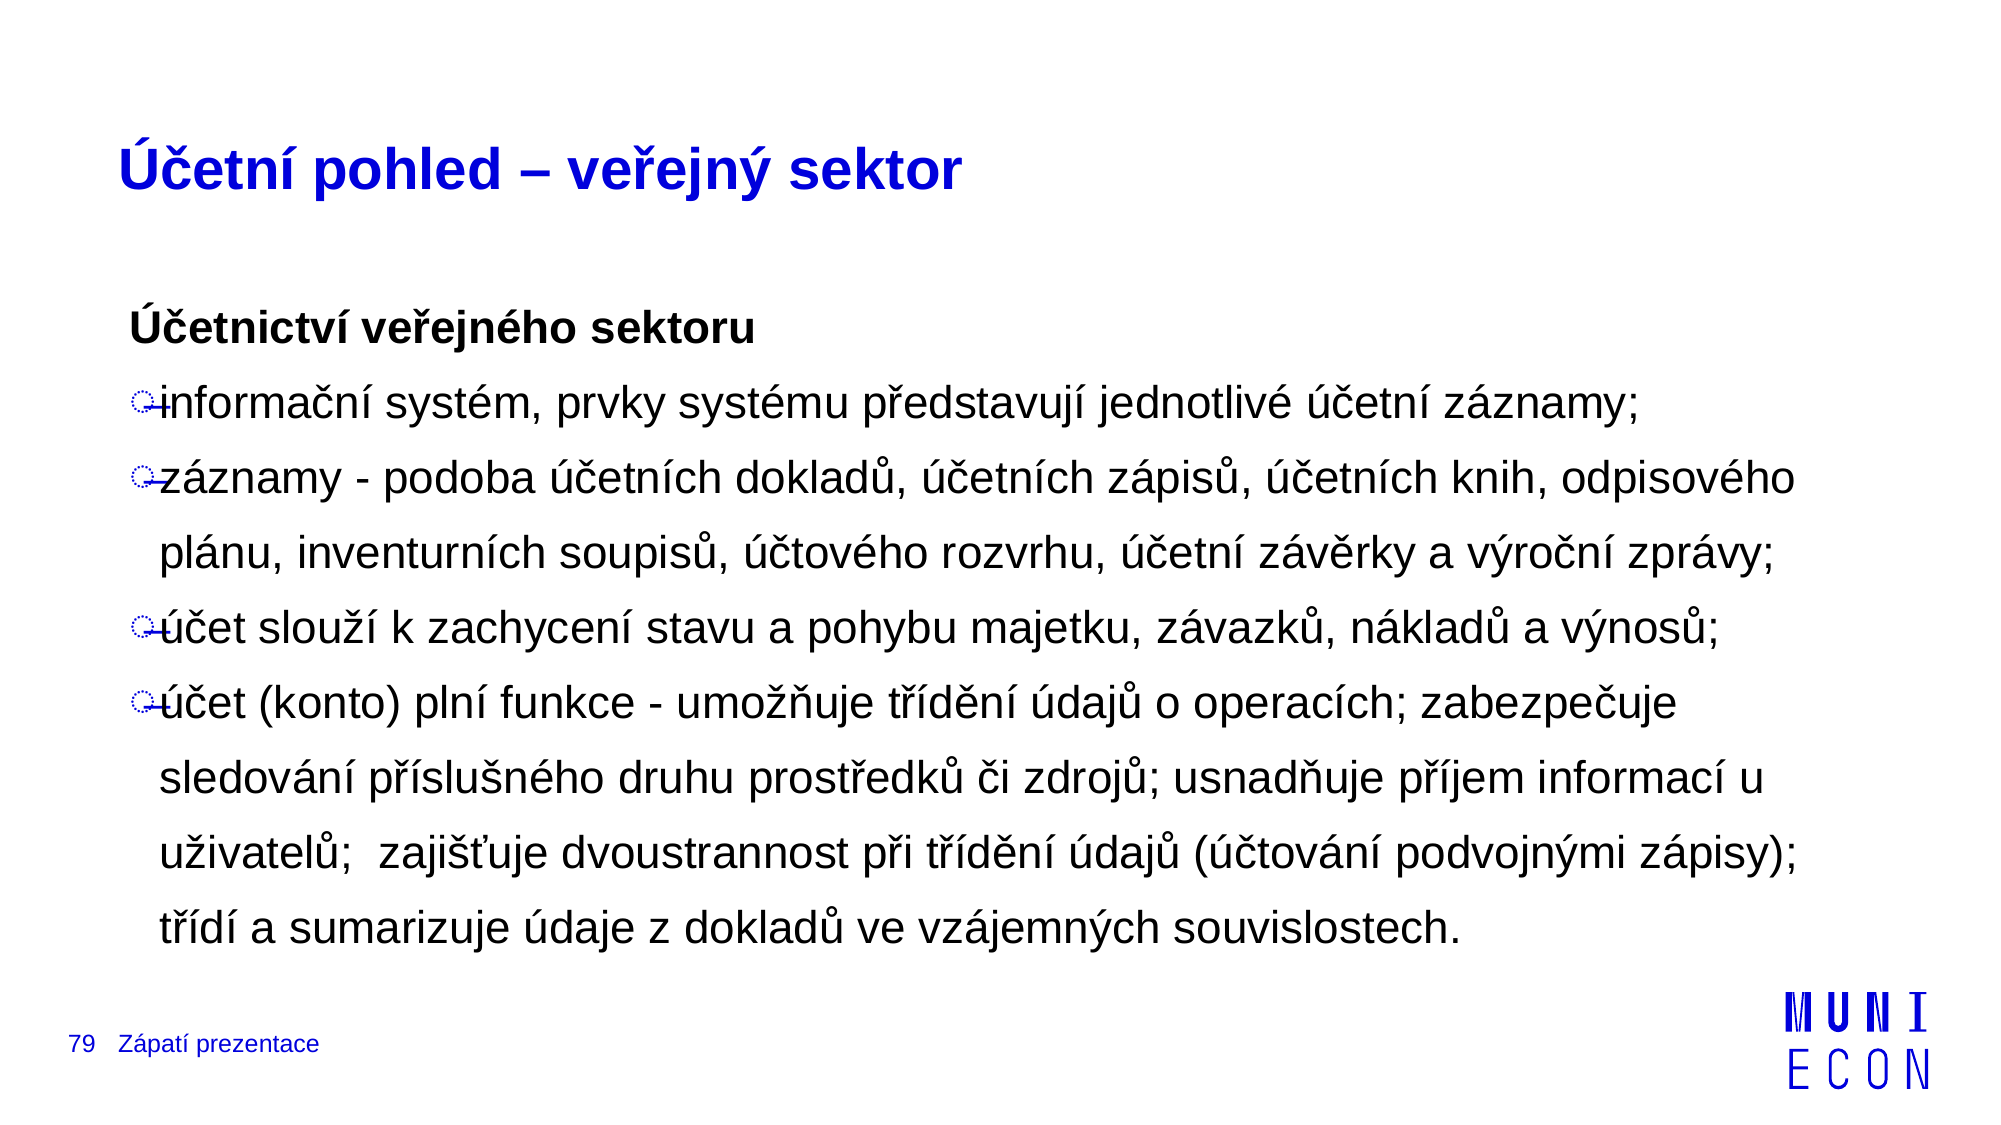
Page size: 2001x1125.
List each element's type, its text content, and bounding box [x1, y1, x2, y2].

list Účetnictví veřejného sektoru informační systém, prvky systému představují jednotlivé účetní záznamy; záznamy - podoba účetních dokladů, účetních zápisů, účetních knih, odpisového plánu, inventurních soupisů, účtového rozvrhu, účetní závěrky a výroční zprávy; účet slouží k zachycení stavu a pohybu majetku, závazků, nákladů a výnosů; účet (konto) plní funkce - umožňuje třídění údajů o operacích; zabezpečuje sledování příslušného druhu prostředků či zdrojů; usnadňuje příjem informací u uživatelů; zajišťuje dvoustrannost při třídění údajů (účtování podvojnými zápisy); třídí a sumarizuje údaje z dokladů ve vzájemných souvislostech. [118, 277, 1883, 957]
title Účetní pohled – veřejný sektor [118, 118, 1883, 193]
footer Zápatí prezentace [118, 1021, 1418, 1063]
slide_number 79 [67, 1021, 110, 1063]
